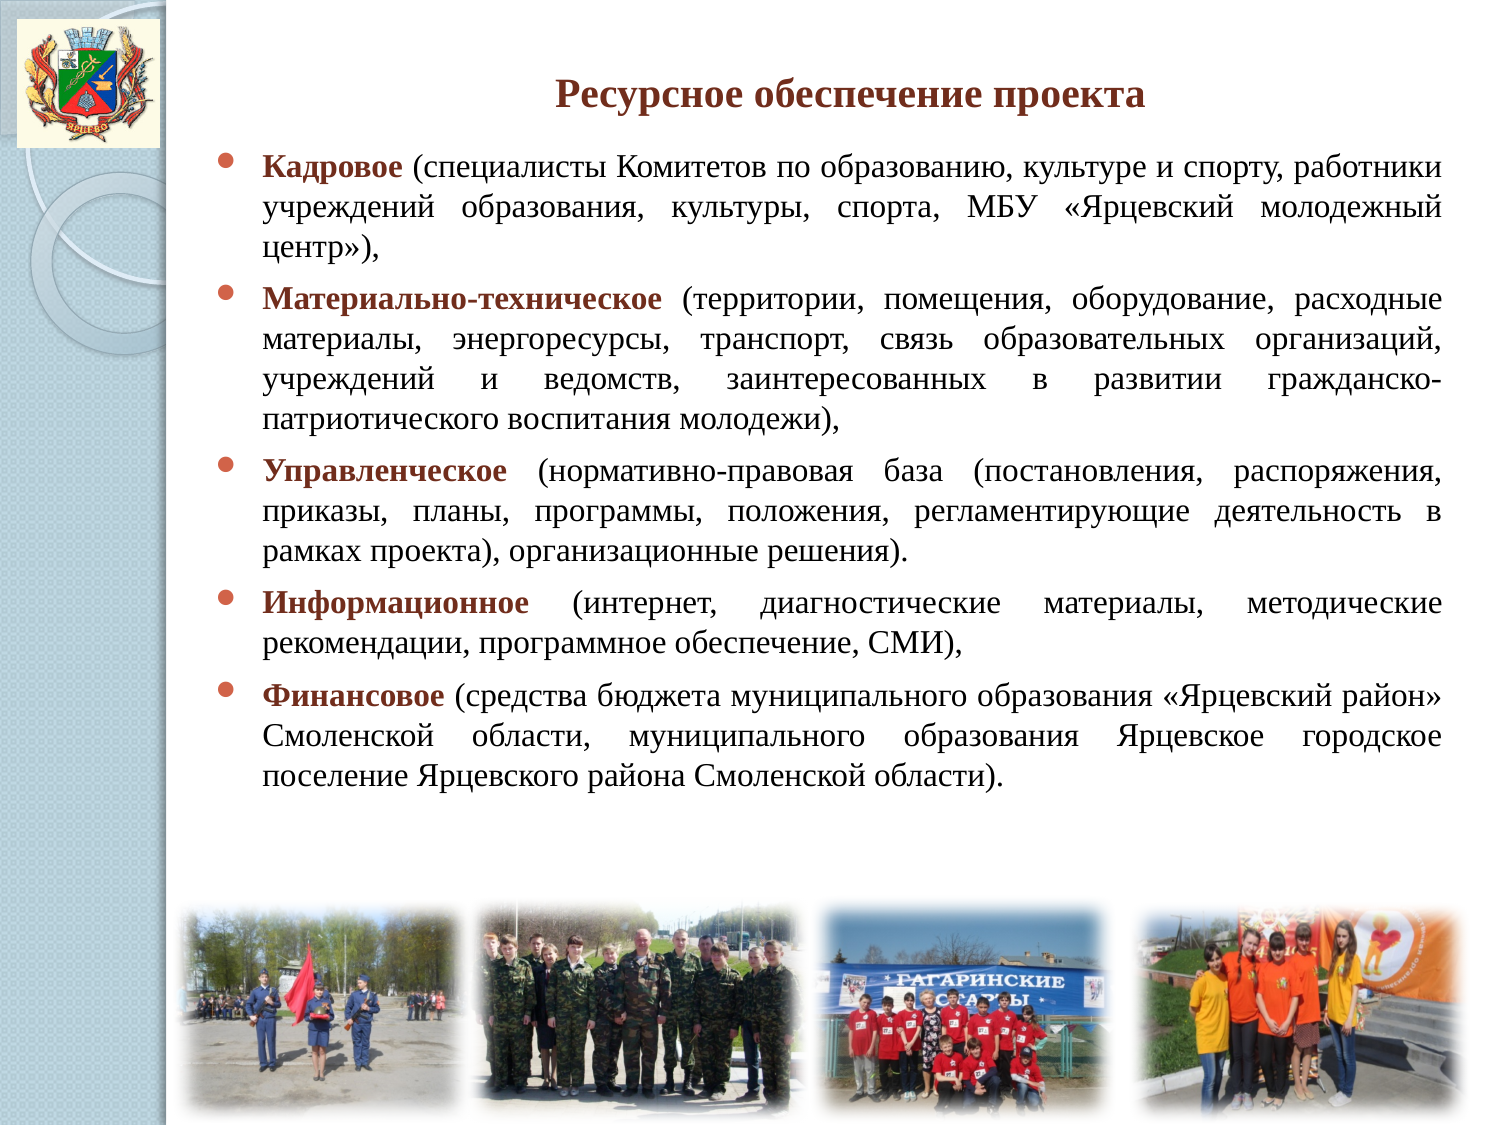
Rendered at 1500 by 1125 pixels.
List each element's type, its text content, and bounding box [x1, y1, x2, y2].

picture [17, 18, 160, 149]
list Кадровое (специалисты Комитетов по образованию, культуре и спорту, работники учреждений образования, культуры, спорта, МБУ «Ярцевский молодежный центр»), Материально-техническое (территории, помещения, оборудование, расходные материалы, энергоресурсы, транспорт, связь образовательных организаций, учреждений и ведомств, заинтересованных в развитии гражданско-патриотического воспитания молодежи), Управленческое (нормативно-правовая база (постановления, распоряжения, приказы, планы, программы, положения, регламентирующие деятельность в рамках проекта), организационные решения). Информационное (интернет, диагностические материалы, методические рекомендации, программное обеспечение, СМИ), Финансовое (средства бюджета муниципального образования «Ярцевский район» Смоленской области, муниципального образования Ярцевское городское поселение Ярцевского района Смоленской области). [187, 137, 1459, 899]
picture [1127, 900, 1471, 1125]
title Ресурсное обеспечение проекта [235, 45, 1466, 138]
picture [170, 894, 1117, 1125]
